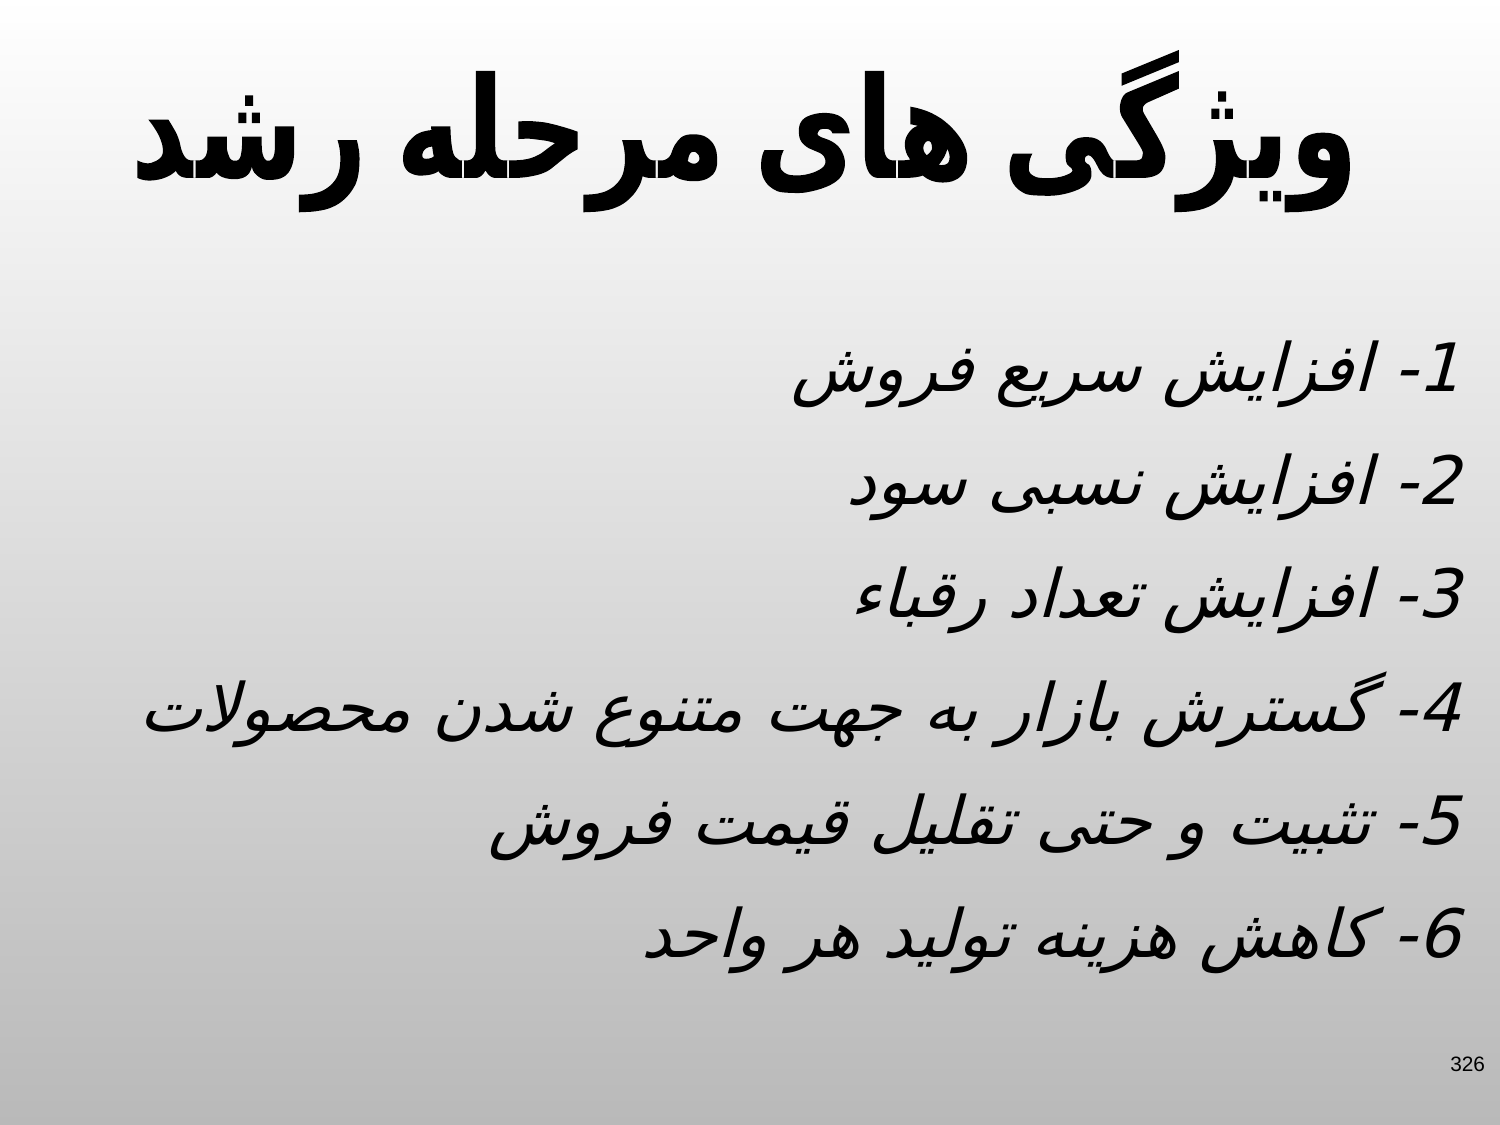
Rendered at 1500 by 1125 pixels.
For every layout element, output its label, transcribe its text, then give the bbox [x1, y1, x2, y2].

text_box 1- افزایش سریع فروش 2- افزایش نسبی سود 3- افزایش تعداد رقباء 4- گسترش بازار به جهت متنوع شدن محصولات 5- تثبیت و حتی تقلیل قیمت فروش 6- کاهش هزینه تولید هر واحد [24, 317, 1475, 979]
slide_number 326 [1149, 1024, 1500, 1103]
